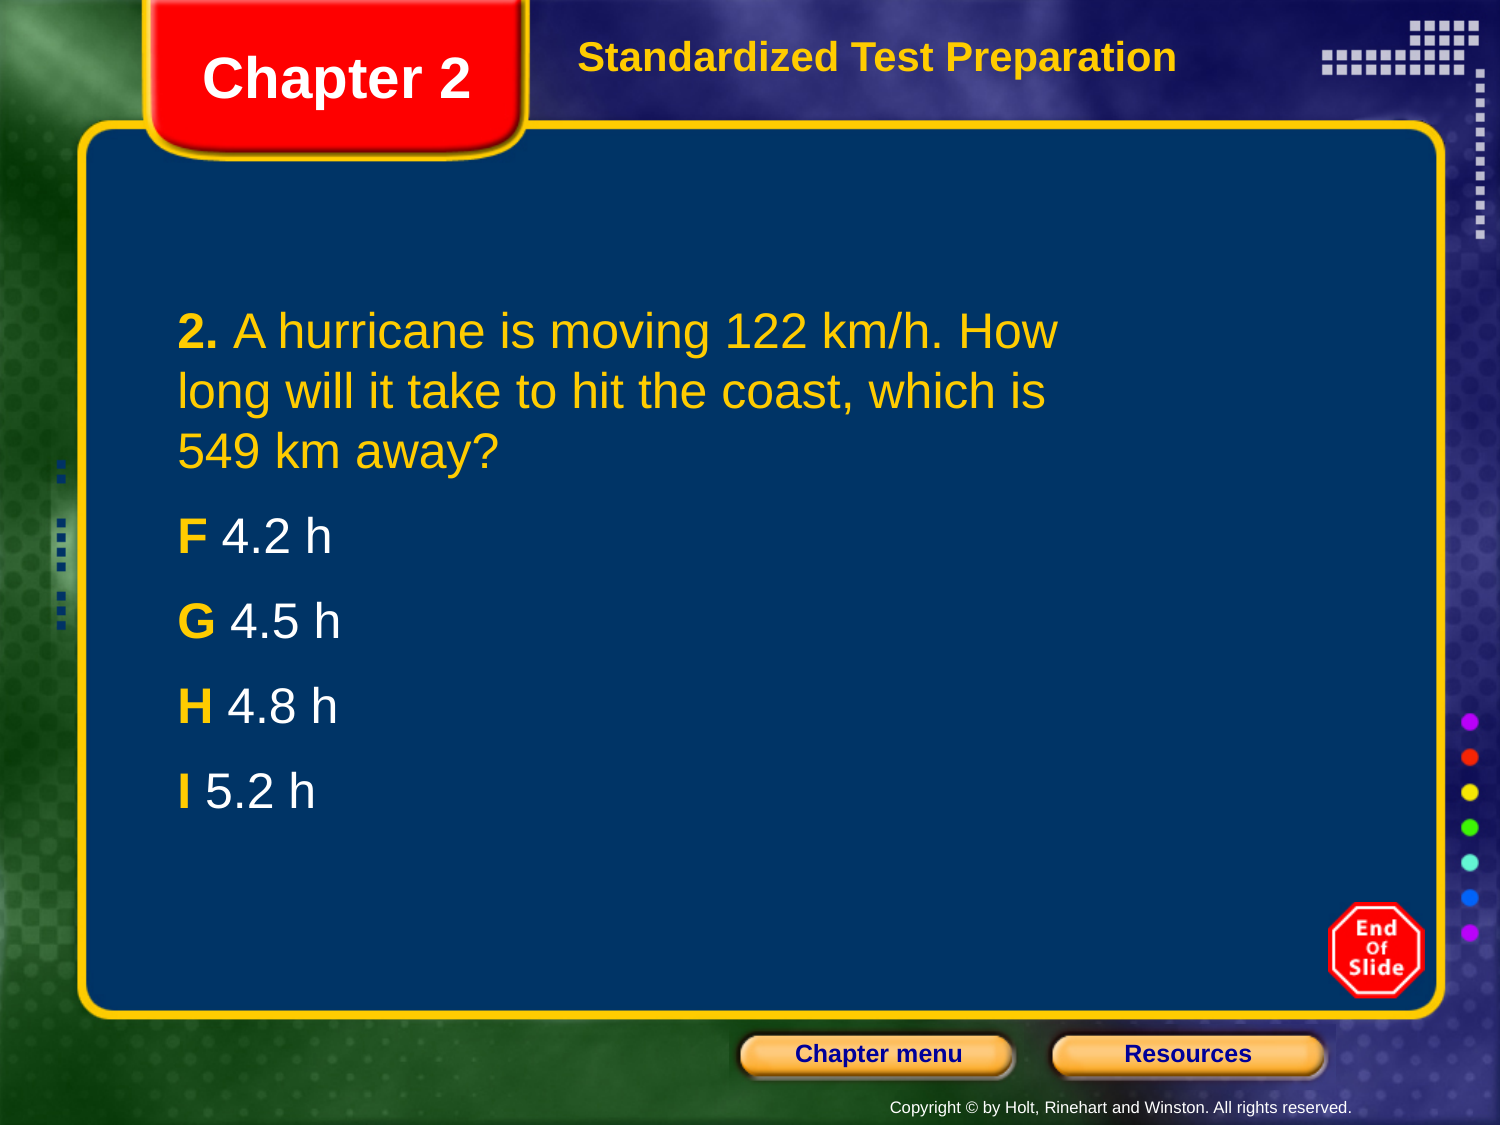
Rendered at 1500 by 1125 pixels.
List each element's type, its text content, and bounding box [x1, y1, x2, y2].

text_box 2. A hurricane is moving 122 km/h. How long will it take to hit the coast, which is 549 km away? F 4.2 h G 4.5 h H 4.8 h I 5.2 h [162, 290, 1088, 826]
text_box Standardized Test Preparation [562, 22, 1225, 88]
text_box Chapter 2 [187, 33, 487, 118]
picture [0, 0, 1500, 1125]
